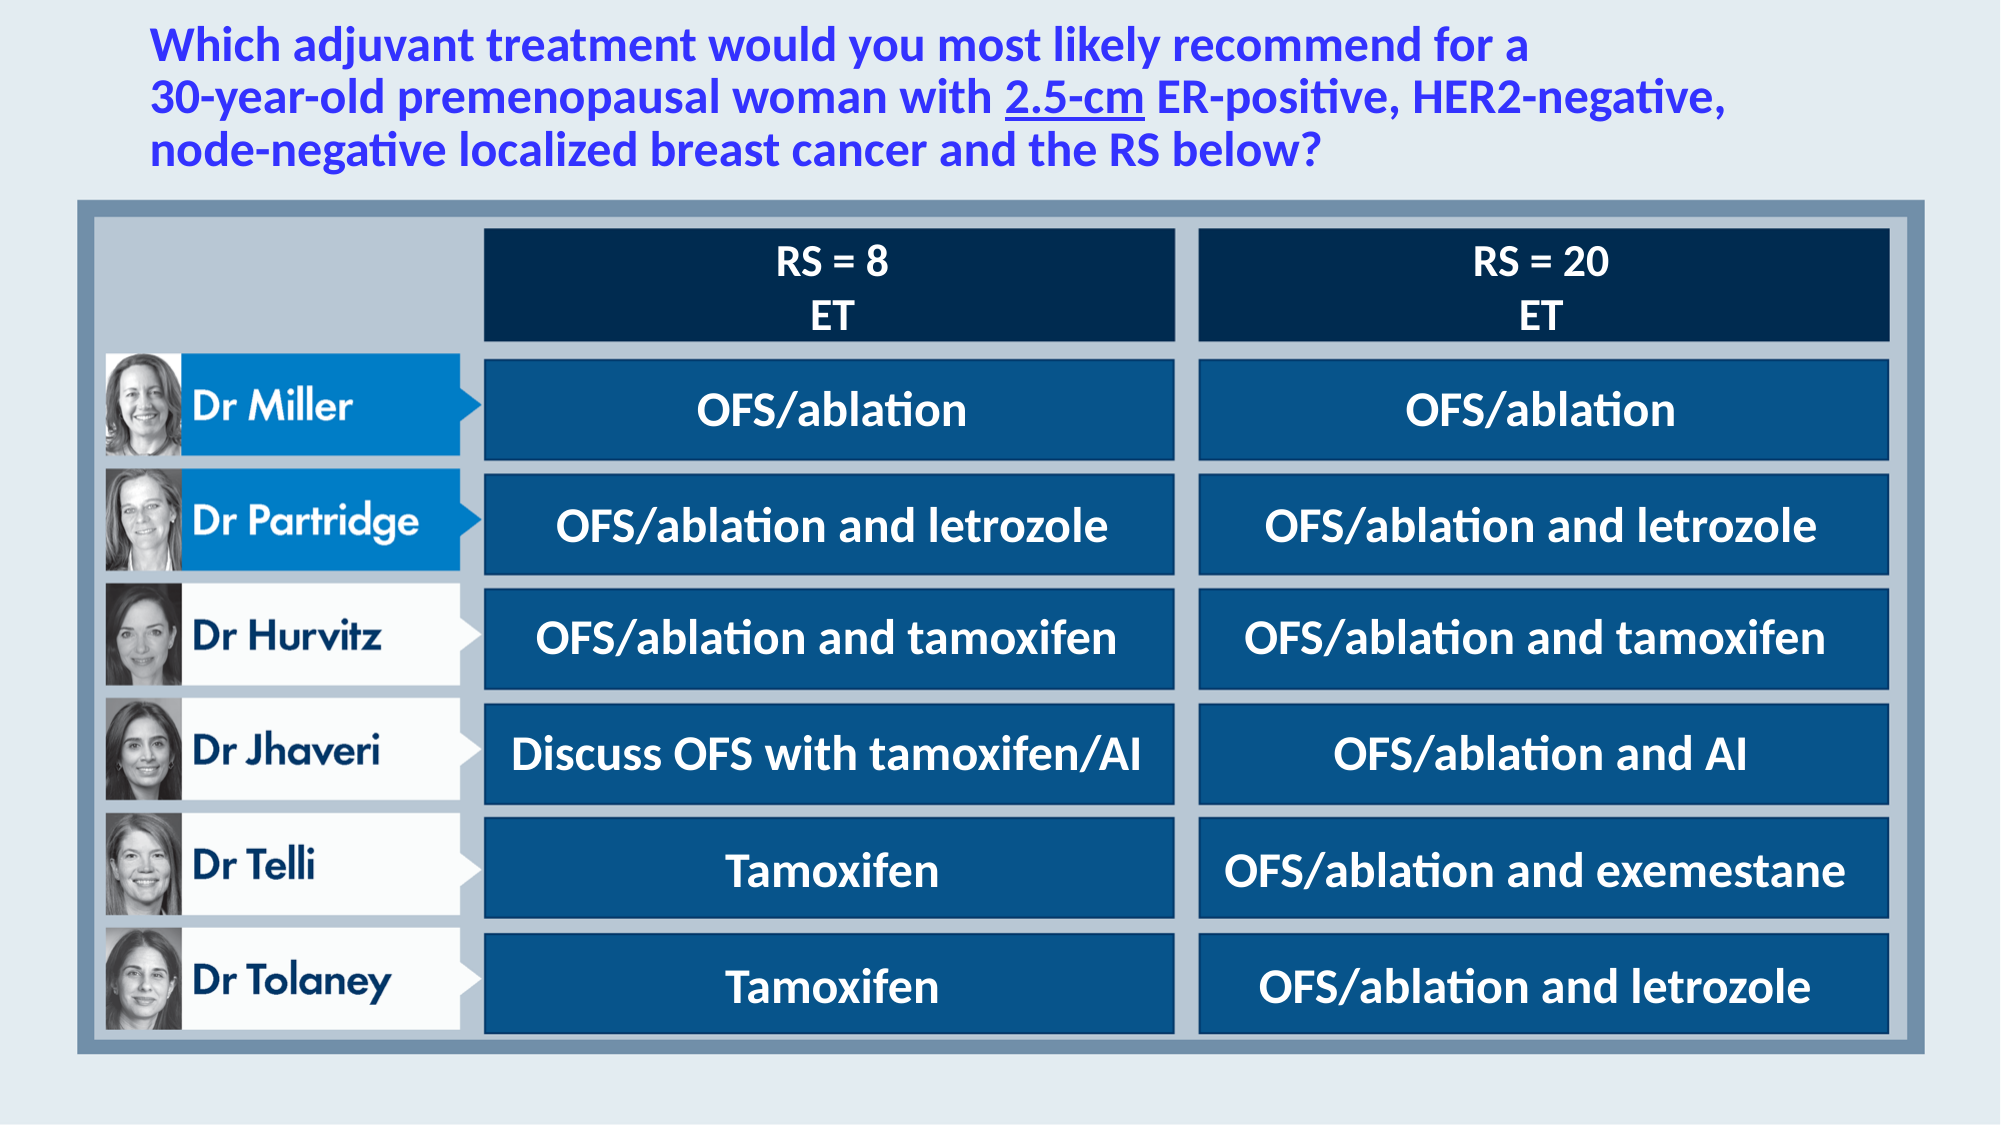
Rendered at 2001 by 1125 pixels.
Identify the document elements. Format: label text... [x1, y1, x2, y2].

list RS = 8 ET [487, 232, 1178, 339]
list OFS/ablation and letrozole [487, 477, 1178, 575]
list OFS/ablation and letrozole [1195, 477, 1887, 575]
list OFS/ablation [487, 361, 1178, 459]
list OFS/ablation [1195, 361, 1887, 459]
picture [0, 0, 2001, 1125]
list OFS/ablation and AI [1195, 705, 1887, 803]
list Tamoxifen [487, 938, 1178, 1036]
list OFS/ablation and exemestane [1195, 822, 1887, 920]
list Tamoxifen [487, 822, 1178, 920]
list RS = 20 ET [1195, 232, 1887, 339]
list OFS/ablation and letrozole [1195, 938, 1887, 1036]
title Which adjuvant treatment would you most likely recommend for a 30-year-old premenopausal woman with 2.5-cm ER-positive, HER2-negative, node-negative localized breast cancer and the RS below? [149, 0, 1850, 197]
list OFS/ablation and tamoxifen [487, 589, 1178, 687]
list OFS/ablation and tamoxifen [1195, 589, 1887, 687]
list Discuss OFS with tamoxifen/AI [487, 705, 1178, 803]
